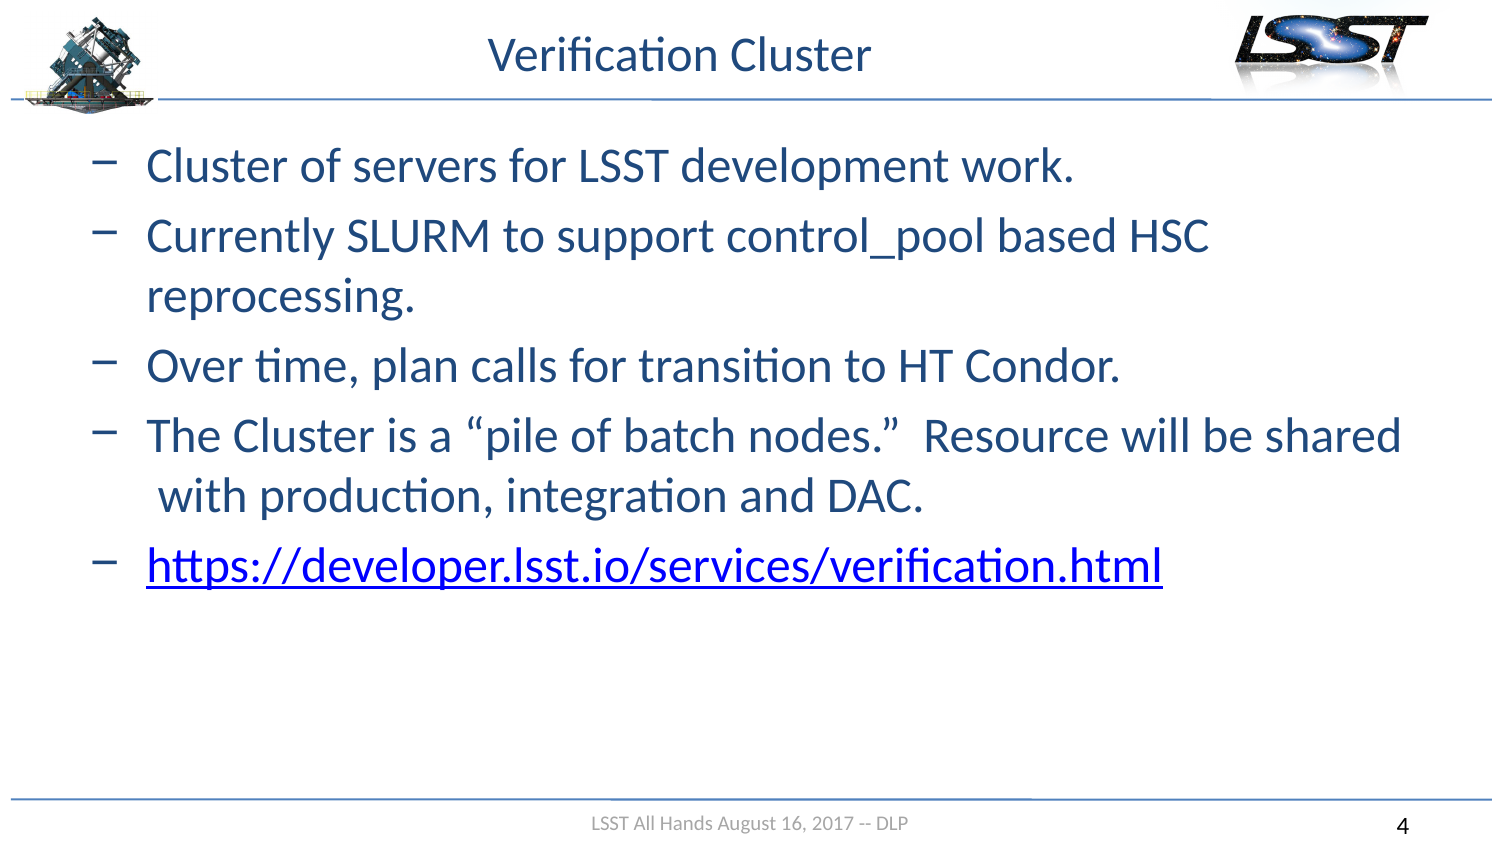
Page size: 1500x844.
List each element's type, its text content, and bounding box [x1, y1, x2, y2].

title Verification Cluster [172, 17, 1188, 87]
picture [24, 11, 158, 114]
picture [1206, 0, 1450, 134]
list Cluster of servers for LSST development work. Currently SLURM to support control_pool based HSC reprocessing. Over time, plan calls for transition to HT Condor. The Cluster is a “pile of batch nodes.” Resource will be shared with production, integration and DAC. https://developer.lsst.io/services/verification.html [74, 124, 1426, 779]
